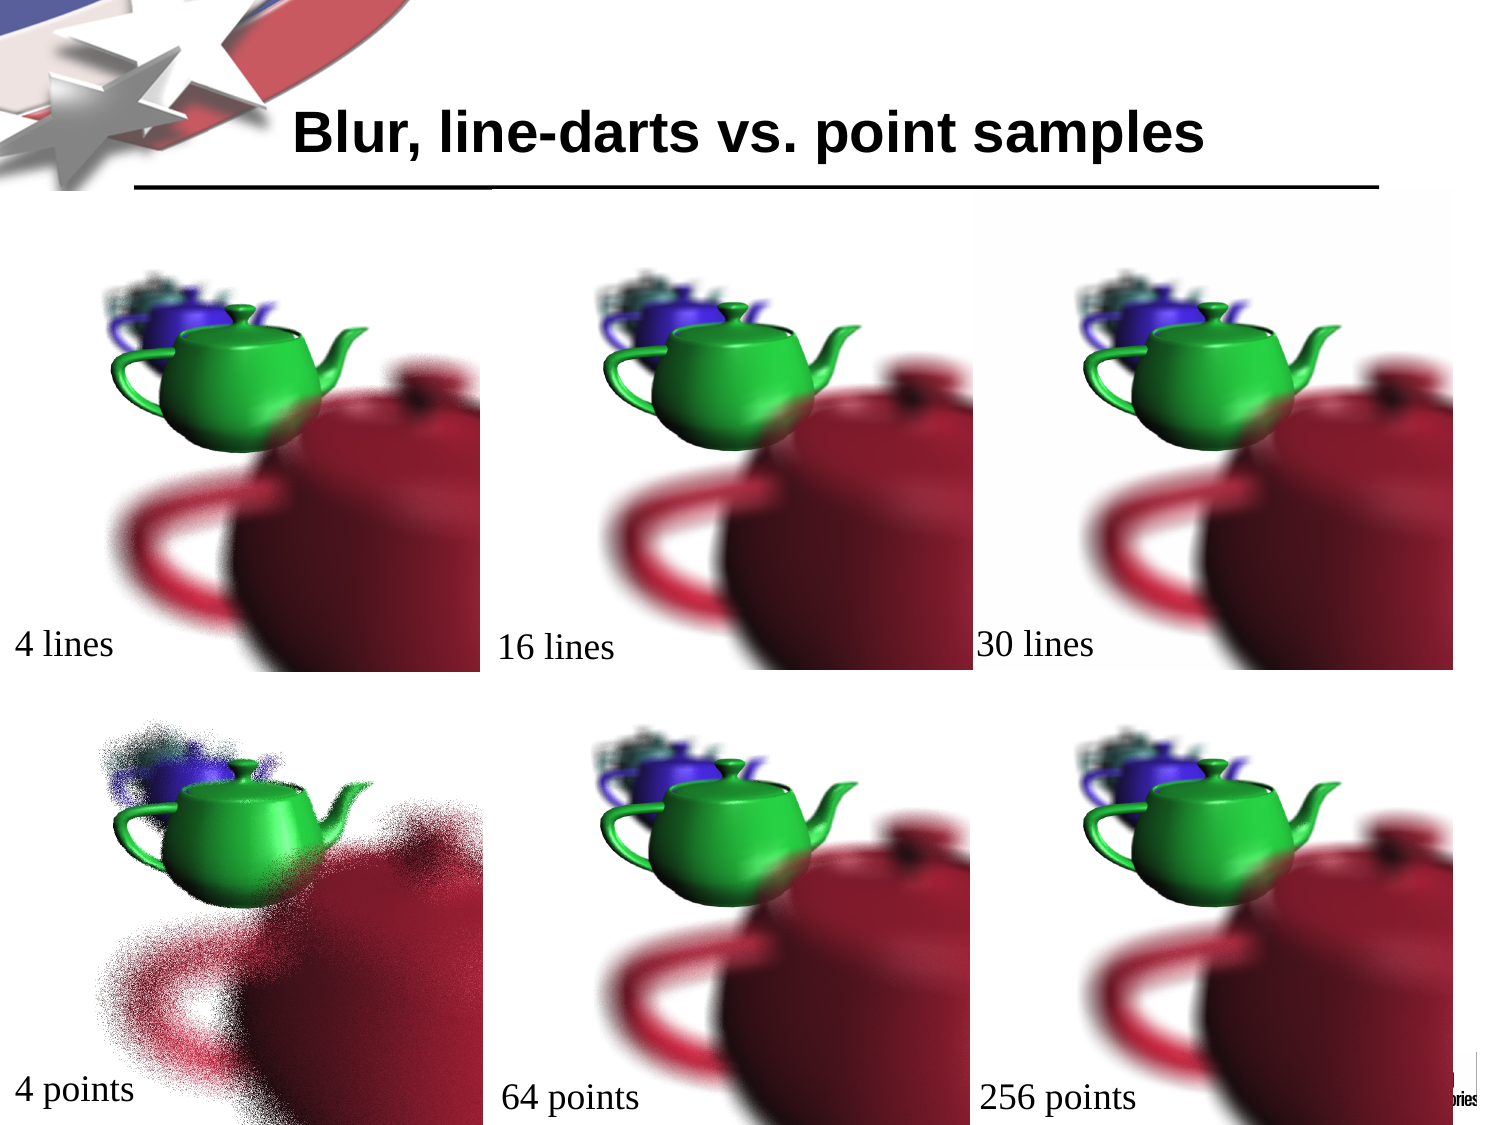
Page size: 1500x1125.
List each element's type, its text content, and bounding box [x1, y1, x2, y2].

title Blur, line-darts vs. point samples [111, 45, 1388, 214]
picture [489, 189, 1454, 1125]
picture [0, 191, 483, 1125]
